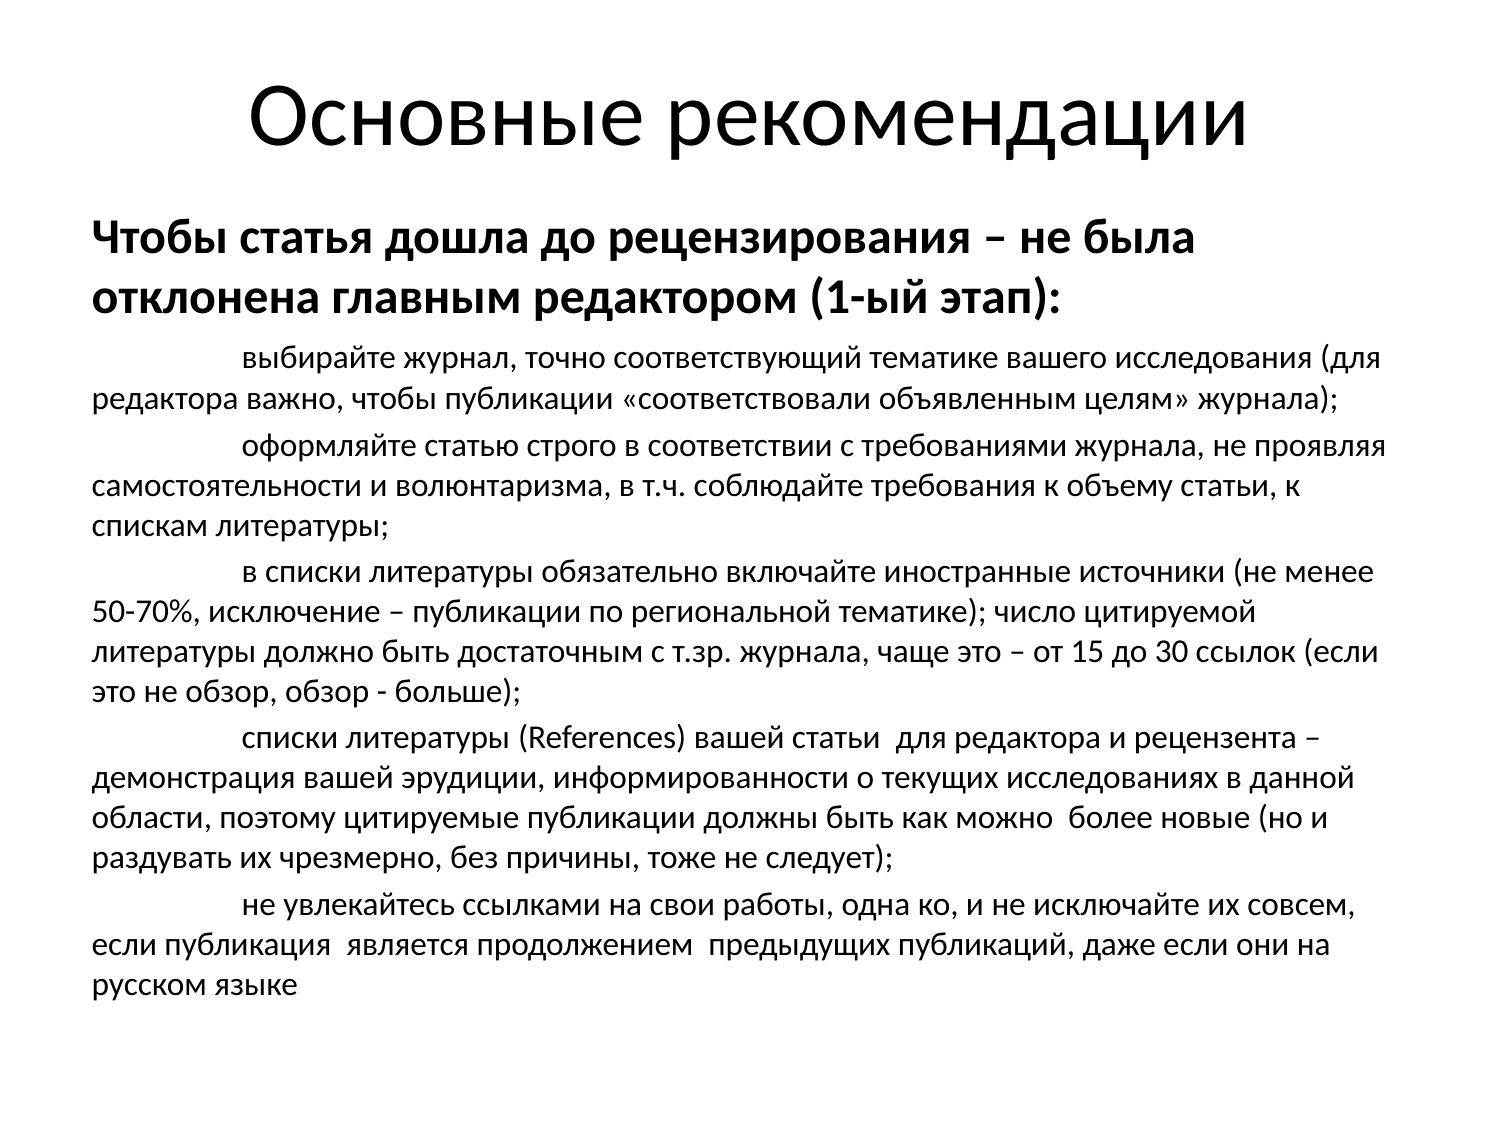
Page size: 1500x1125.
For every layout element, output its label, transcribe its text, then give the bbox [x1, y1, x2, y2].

list Чтобы статья дошла до рецензирования – не была отклонена главным редактором (1-ый этап): выбирайте журнал, точно соответствующий тематике вашего исследования (для редактора важно, чтобы публикации «соответствовали объявленным целям» журнала); оформляйте статью строго в соответствии с требованиями журнала, не проявляя самостоятельности и волюнтаризма, в т.ч. соблюдайте требования к объему статьи, к спискам литературы; в списки литературы обязательно включайте иностранные источники (не менее 50-70%, исключение – публикации по региональной тематике); число цитируемой литературы должно быть достаточным с т.зр. журнала, чаще это – от 15 до 30 ссылок (если это не обзор, обзор - больше); списки литературы (References) вашей статьи для редактора и рецензента – демонстрация вашей эрудиции, информированности о текущих исследованиях в данной области, поэтому цитируемые публикации должны быть как можно более новые (но и раздувать их чрезмерно, без причины, тоже не следует); не увлекайтесь ссылками на свои работы, одна ко, и не исключайте их совсем, если публикация является продолжением предыдущих публикаций, даже если они на русском языке [76, 196, 1427, 939]
title Основные рекомендации [75, 45, 1425, 173]
